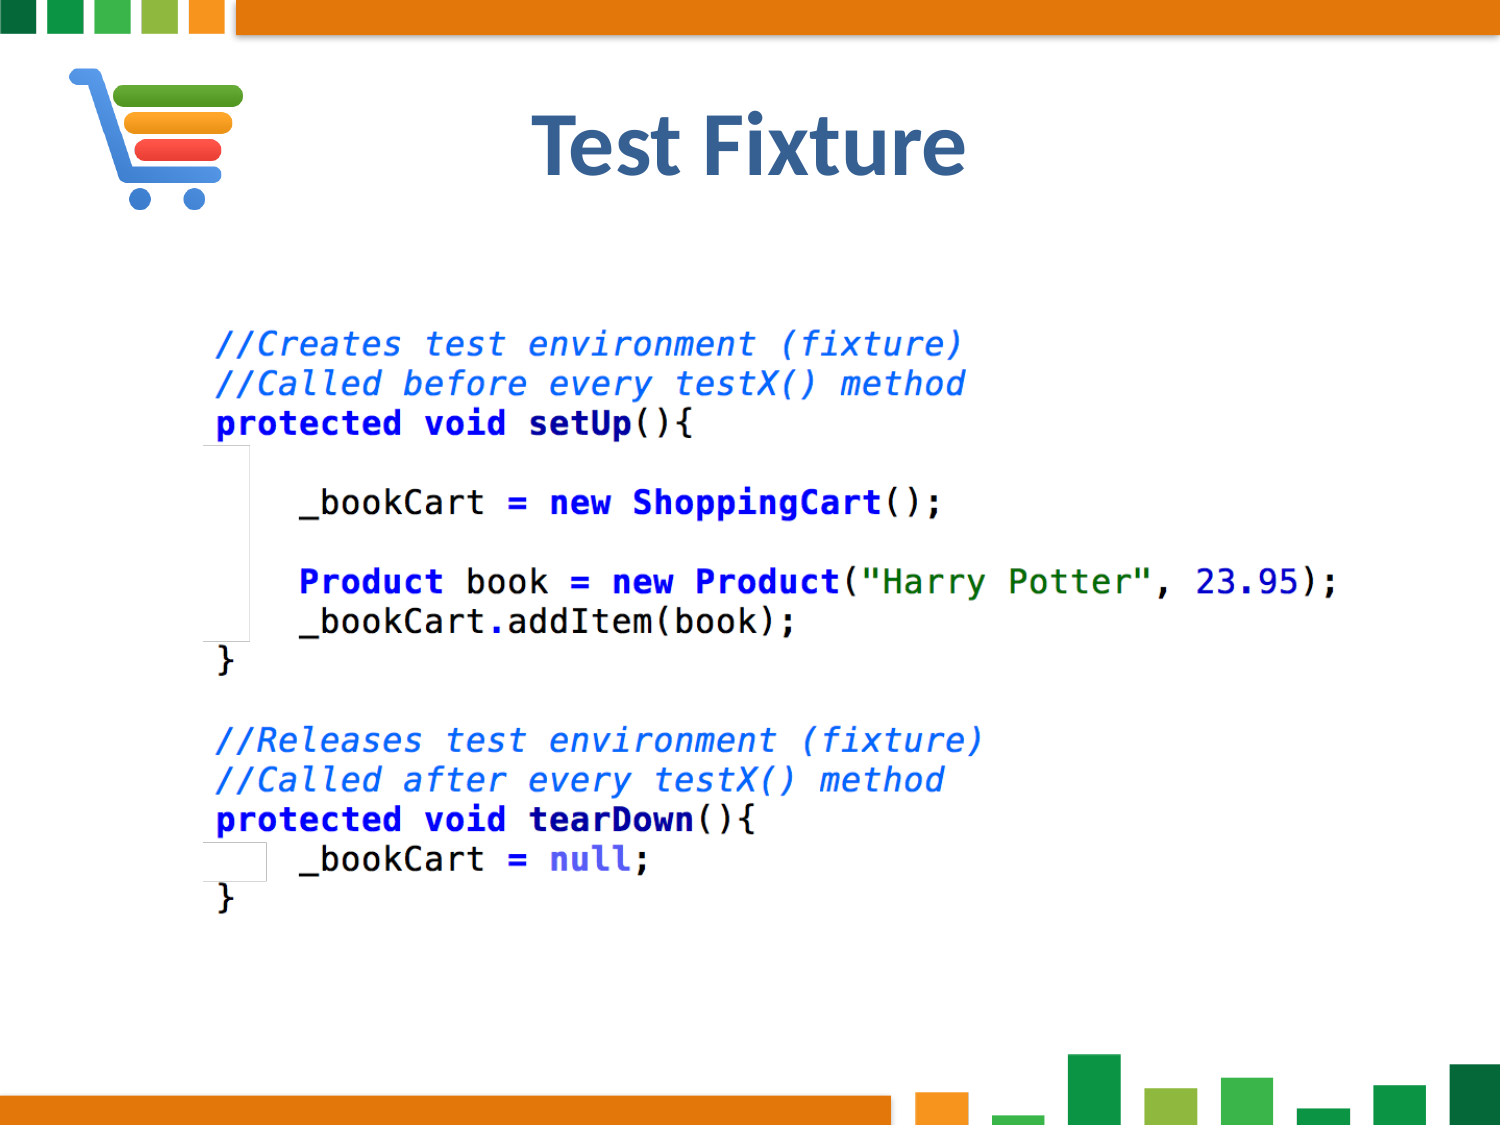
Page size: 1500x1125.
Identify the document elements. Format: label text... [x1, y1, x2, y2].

picture [915, 1054, 1500, 1125]
picture [69, 52, 243, 226]
title Test Fixture [75, 45, 1425, 233]
picture [0, 0, 225, 34]
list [203, 316, 1385, 925]
